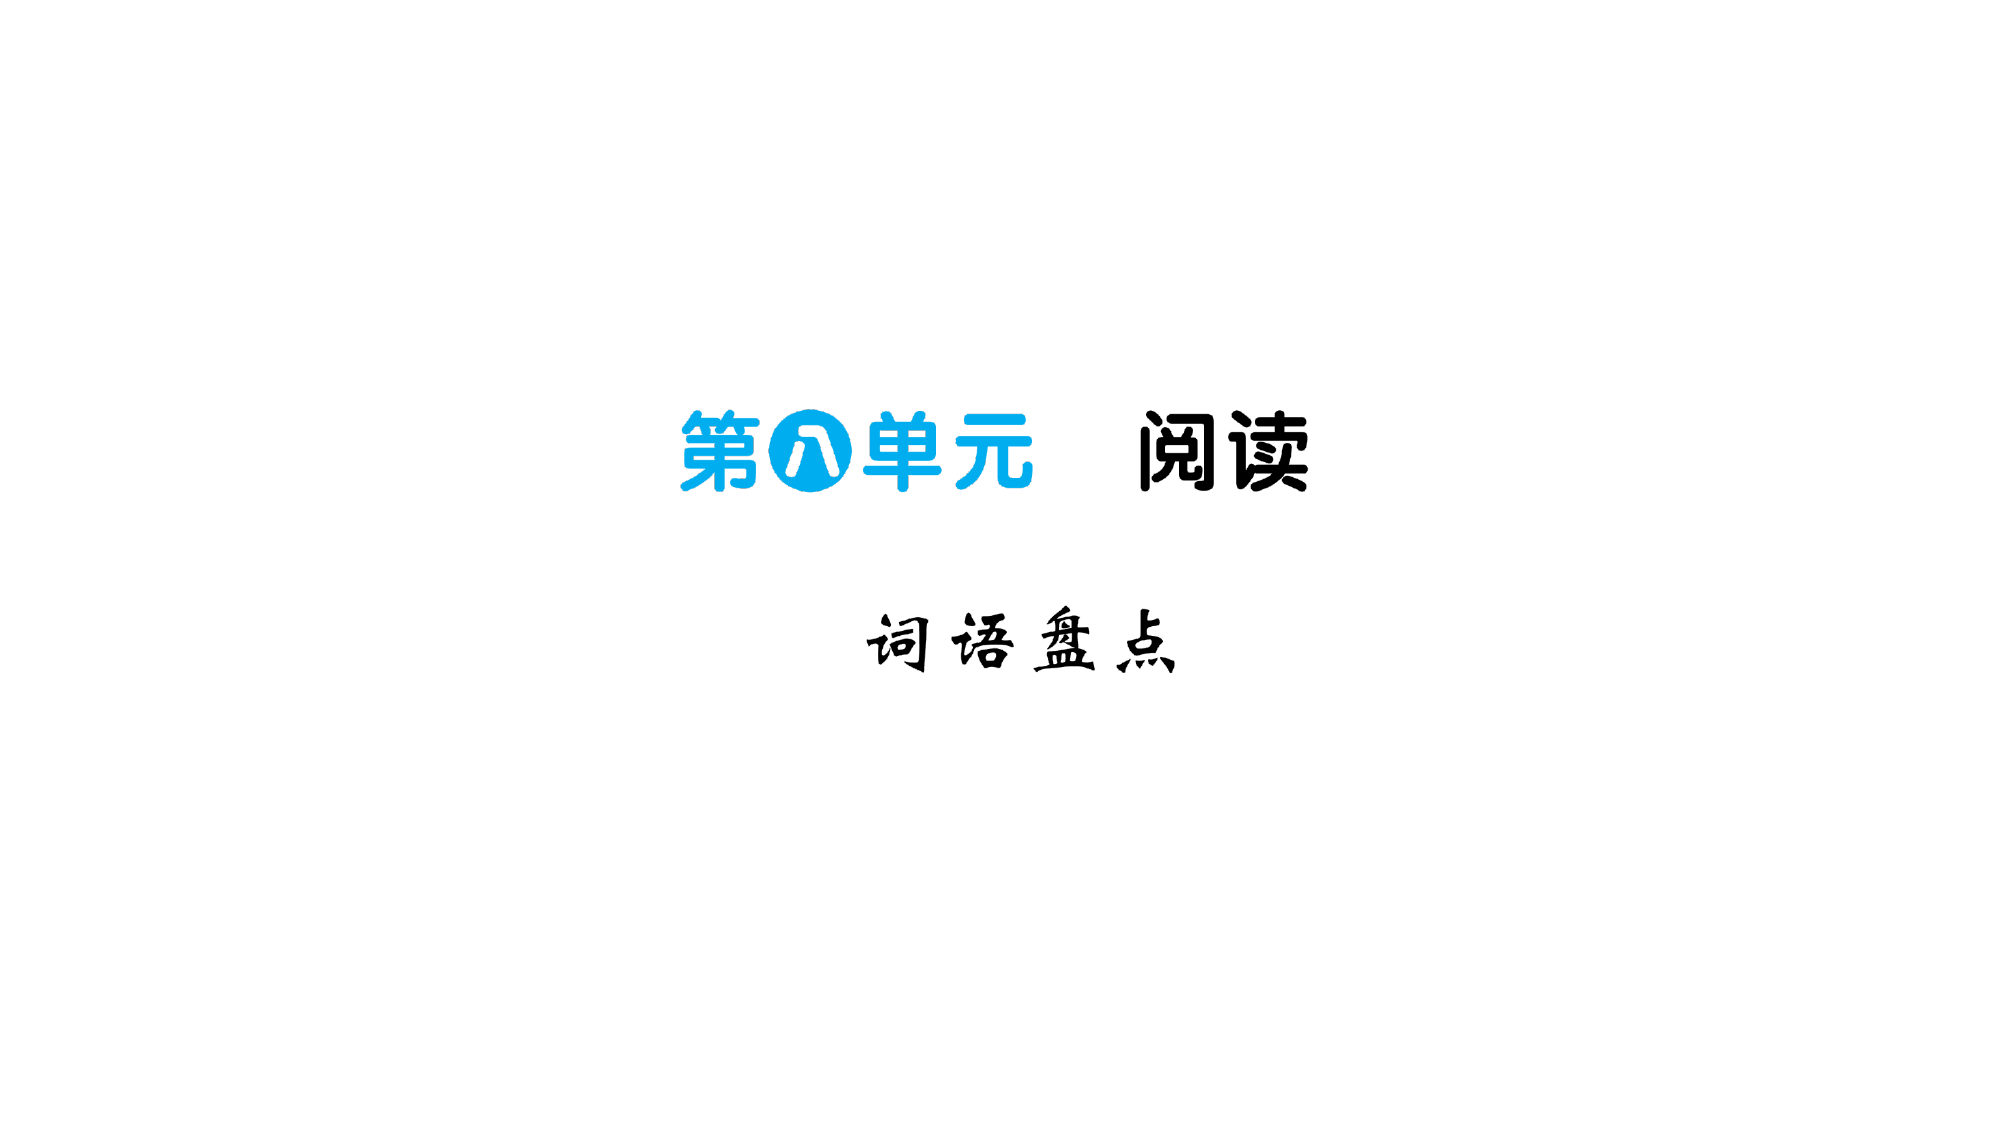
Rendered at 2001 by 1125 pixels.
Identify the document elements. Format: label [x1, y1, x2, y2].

picture [678, 387, 1322, 759]
